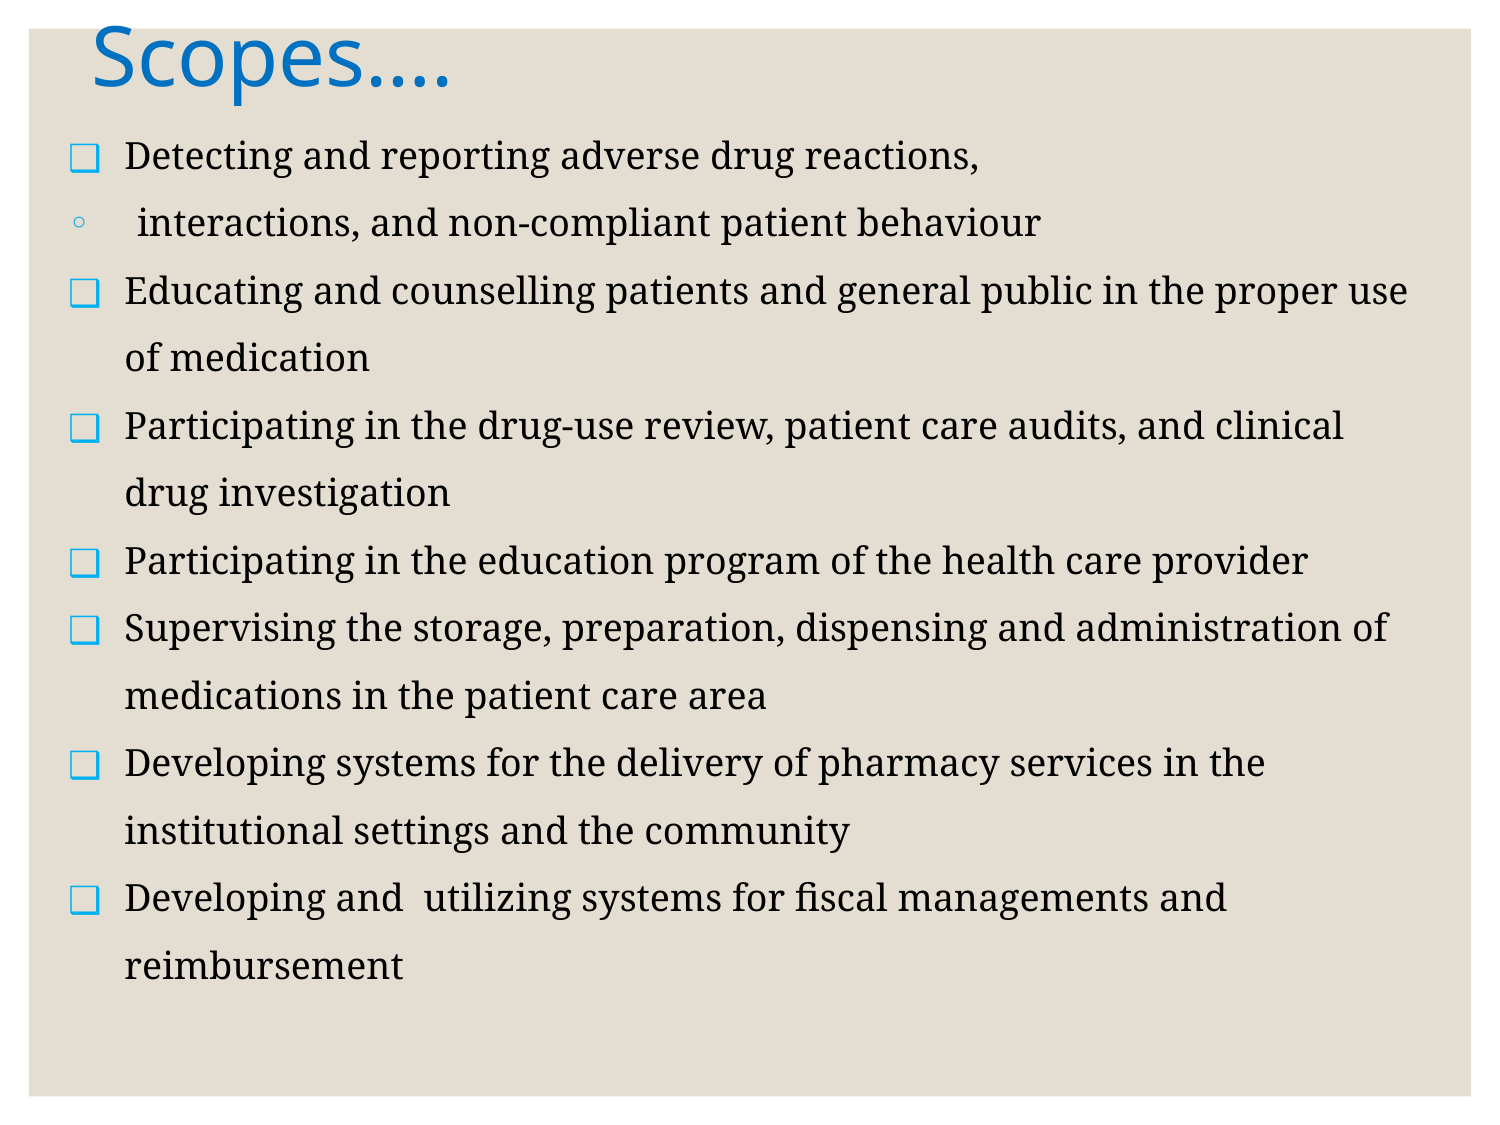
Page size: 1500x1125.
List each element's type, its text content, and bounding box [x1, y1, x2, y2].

title Scopes…. [76, 2, 1027, 101]
list Detecting and reporting adverse drug reactions, interactions, and non-compliant patient behaviour Educating and counselling patients and general public in the proper use of medication Participating in the drug-use review, patient care audits, and clinical drug investigation Participating in the education program of the health care provider Supervising the storage, preparation, dispensing and administration of medications in the patient care area Developing systems for the delivery of pharmacy services in the institutional settings and the community Developing and utilizing systems for fiscal managements and reimbursement [53, 101, 1447, 1083]
